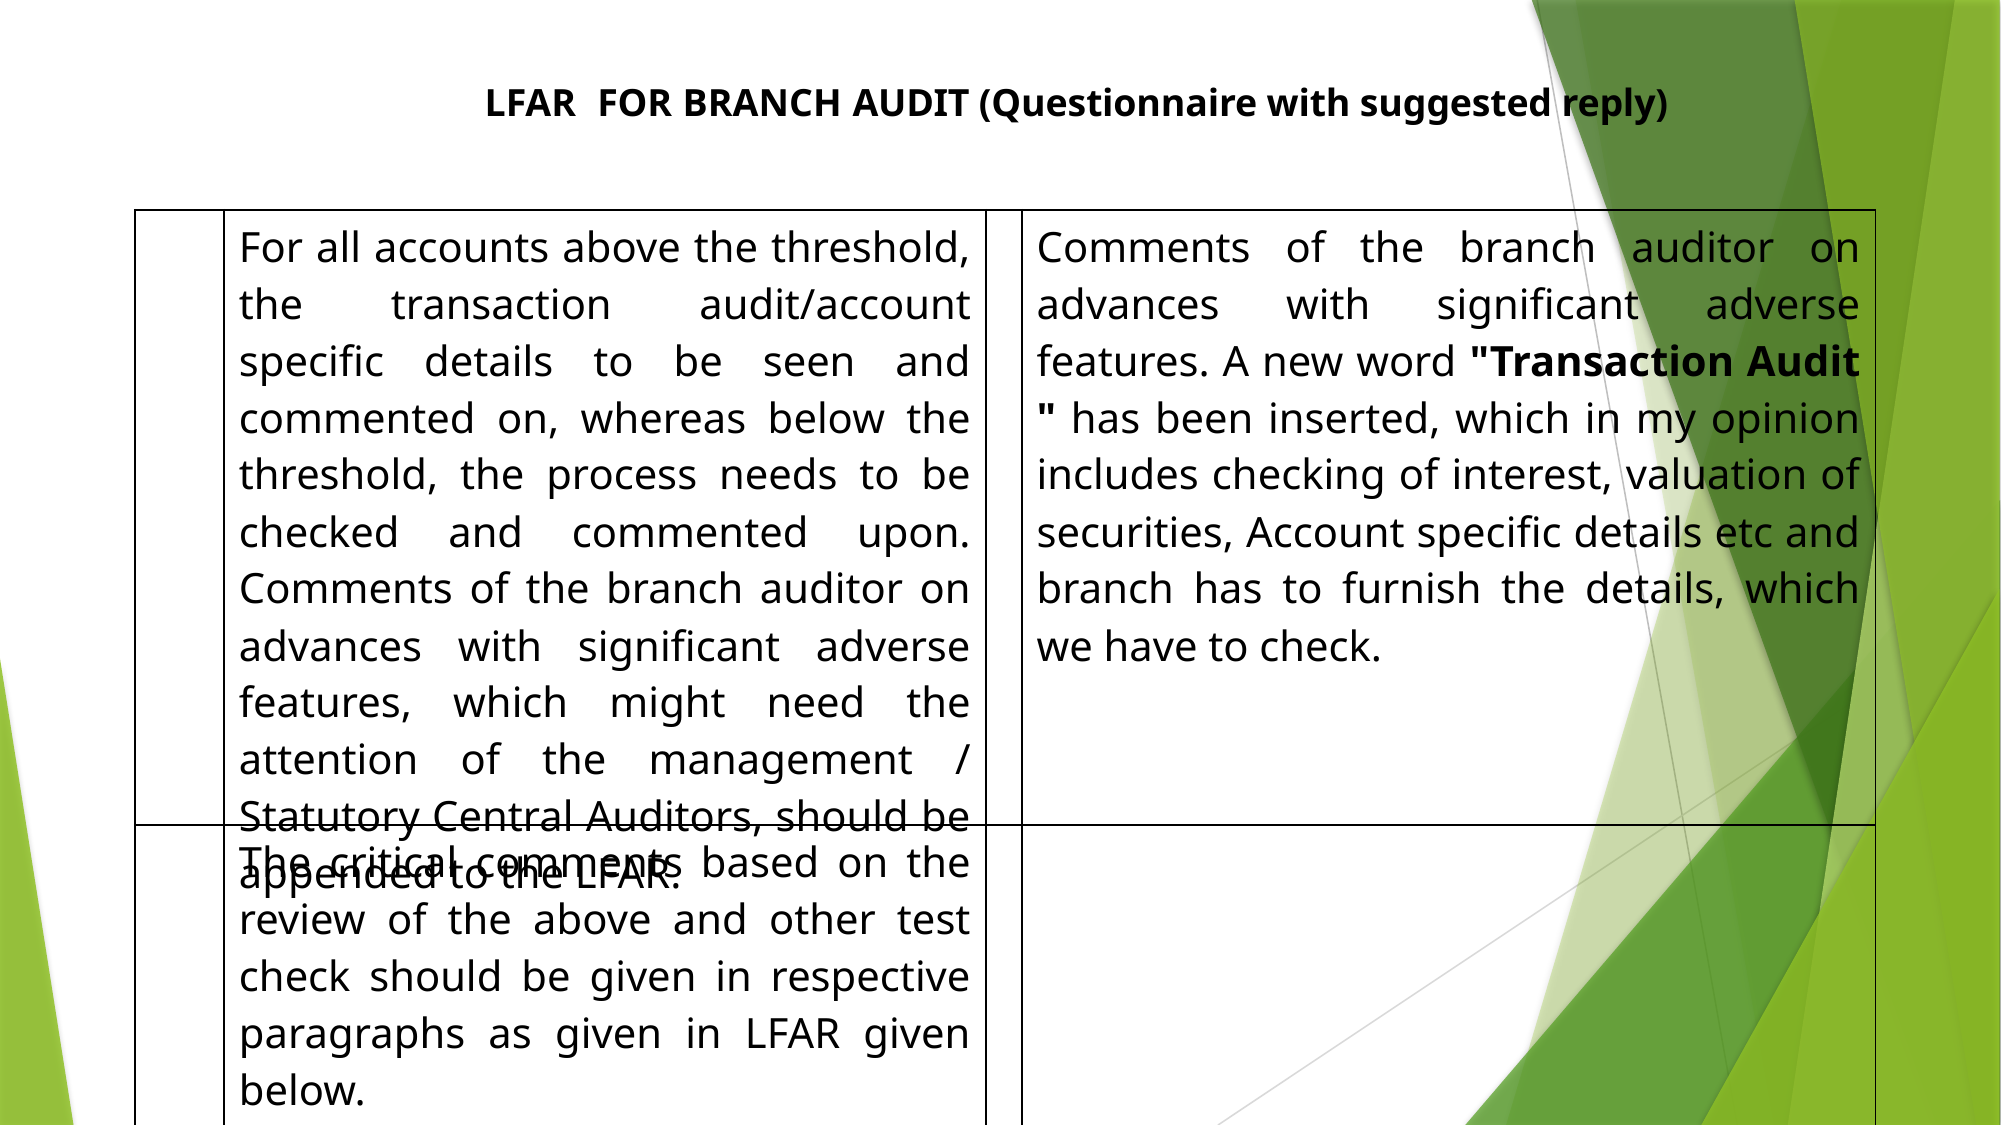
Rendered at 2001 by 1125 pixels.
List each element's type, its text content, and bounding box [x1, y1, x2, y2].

table_header [136, 211, 223, 824]
table_cell The critical comments based on the review of the above and other test check should be given in respective paragraphs as given in LFAR given below. [225, 826, 985, 1125]
table_header For all accounts above the threshold, the transaction audit/account specific details to be seen and commented on, whereas below the threshold, the process needs to be checked and commented upon. Comments of the branch auditor on advances with significant adverse features, which might need the attention of the management / Statutory Central Auditors, should be appended to the LFAR. [225, 211, 985, 824]
table_cell [1023, 826, 1875, 1125]
table_header Comments of the branch auditor on advances with significant adverse features. A new word "Transaction Audit " has been inserted, which in my opinion includes checking of interest, valuation of securities, Account specific details etc and branch has to furnish the details, which we have to check. [1023, 211, 1875, 824]
text_box LFAR FOR BRANCH AUDIT (Questionnaire with suggested reply) [316, 71, 1874, 131]
table_cell [136, 826, 223, 1125]
table_header [987, 211, 1021, 824]
table_cell [987, 826, 1021, 1125]
